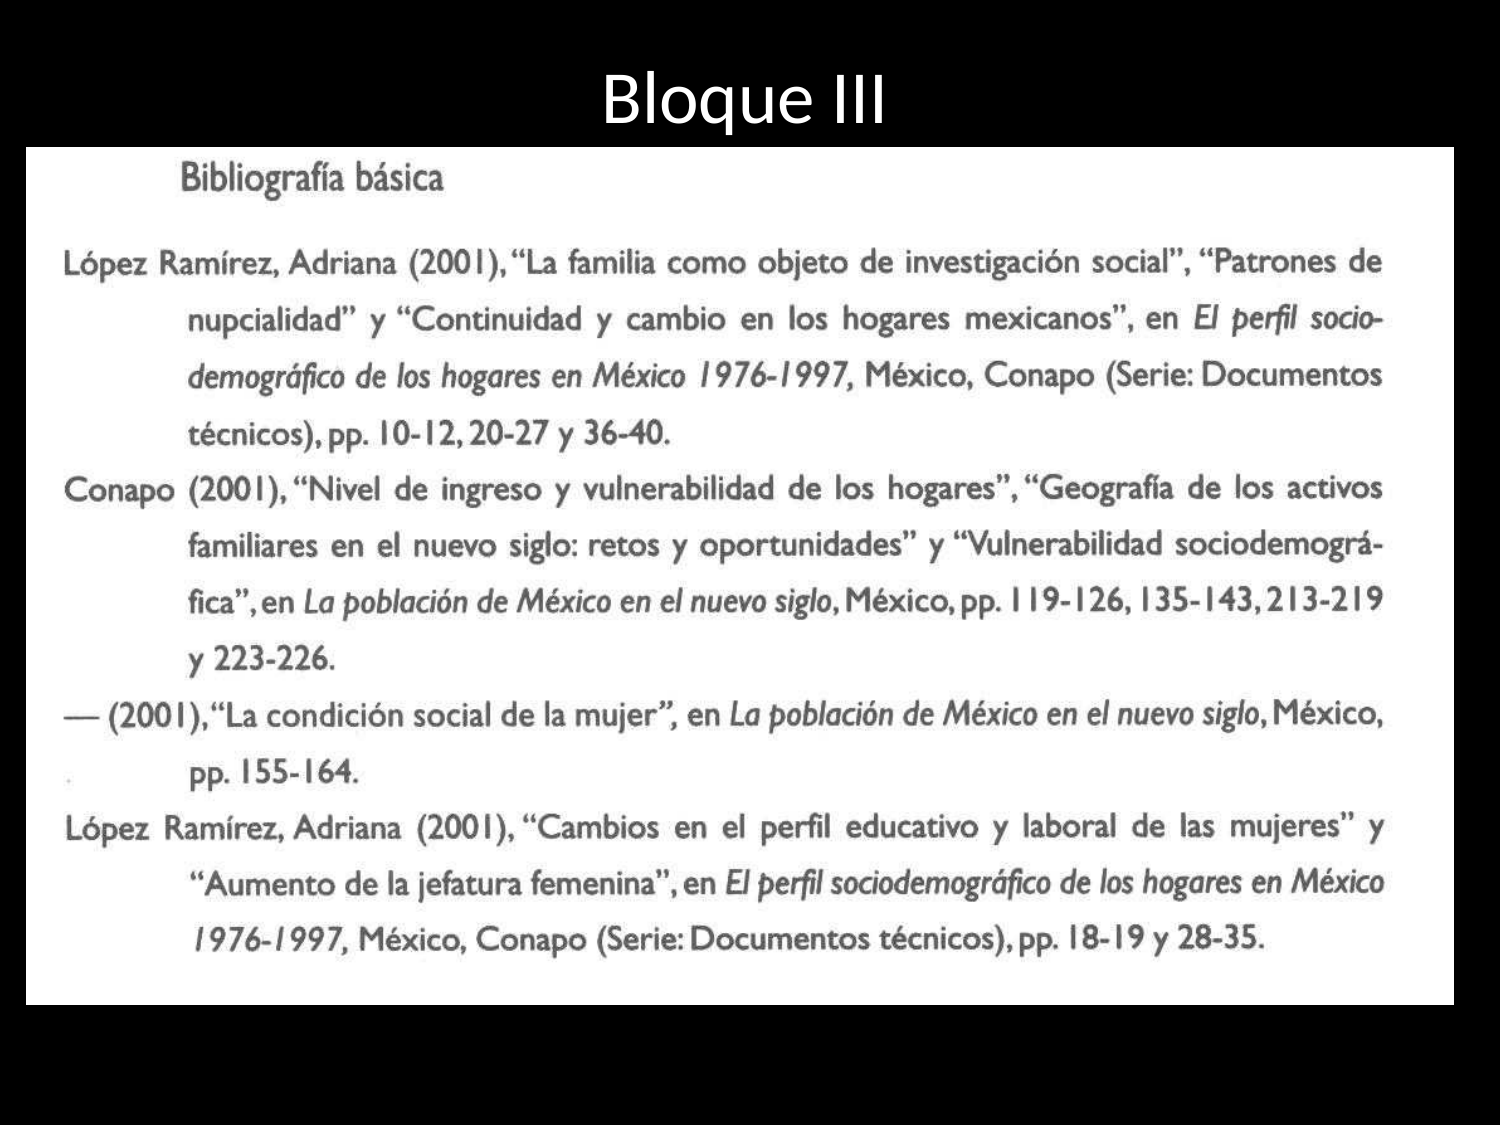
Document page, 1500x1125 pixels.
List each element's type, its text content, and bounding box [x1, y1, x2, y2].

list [26, 147, 1454, 1006]
title Bloque III [70, 0, 1421, 146]
